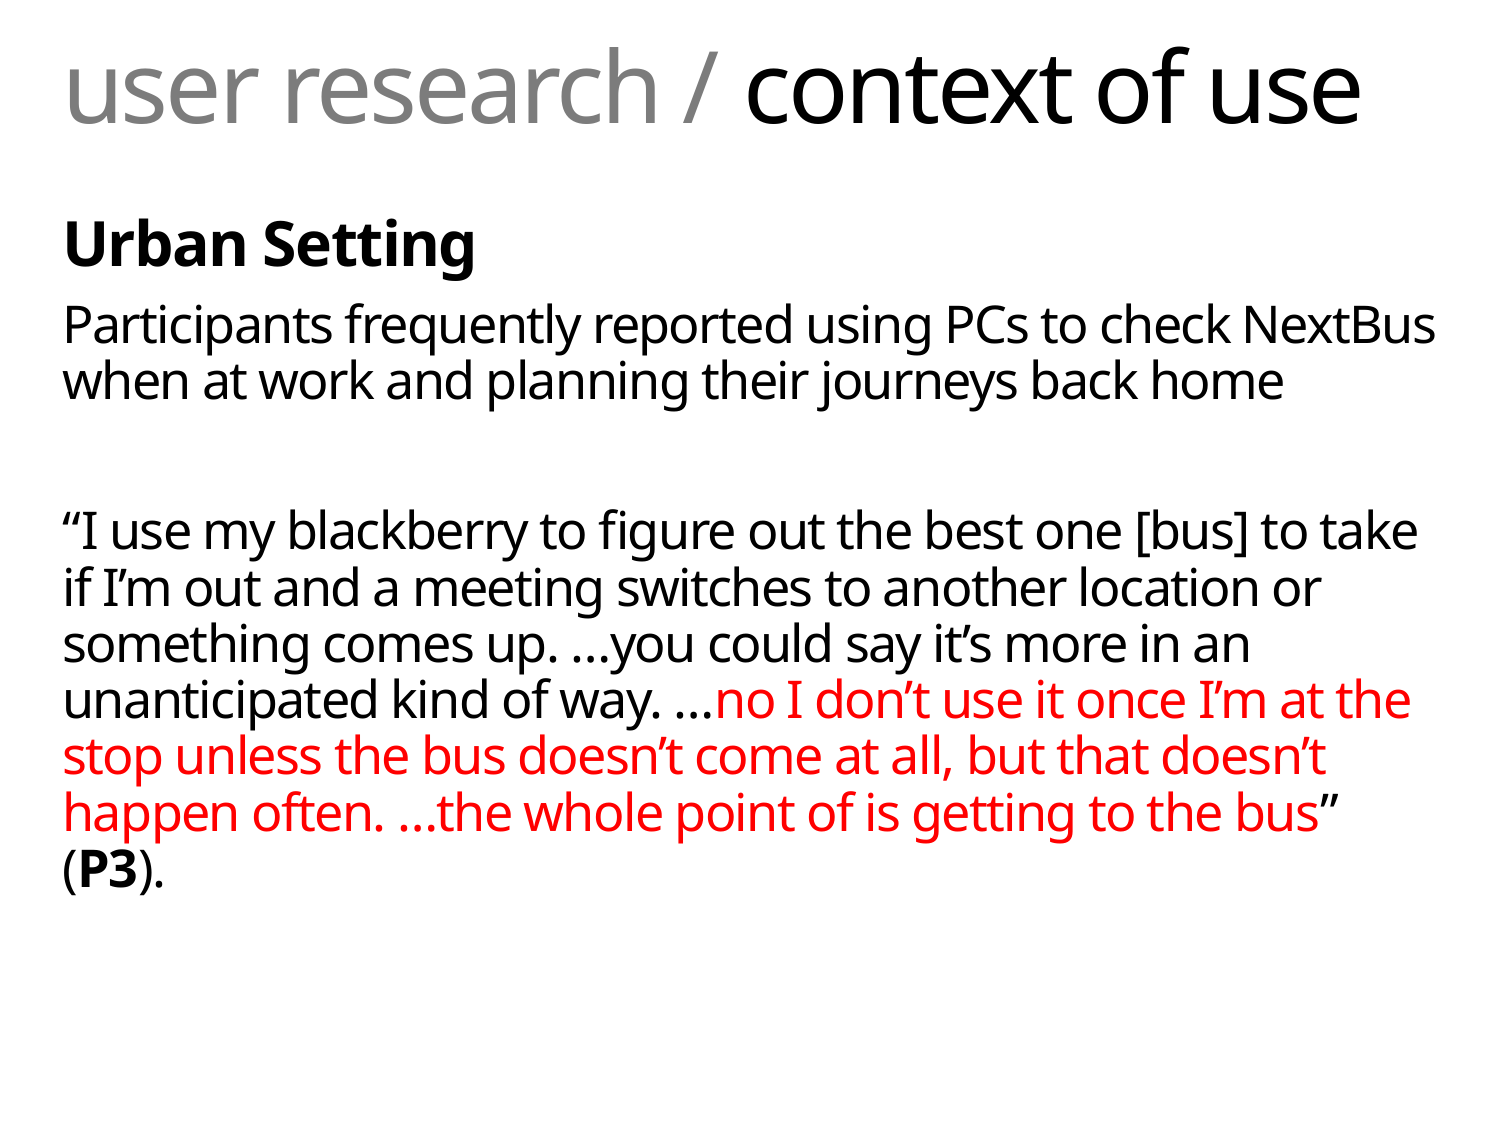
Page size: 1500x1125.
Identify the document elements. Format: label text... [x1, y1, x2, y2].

title user research / context of use [62, 37, 1438, 149]
list Urban Setting Participants frequently reported using PCs to check NextBus when at work and planning their journeys back home “I use my blackberry to figure out the best one [bus] to take if I’m out and a meeting switches to another location or something comes up. …you could say it’s more in an unanticipated kind of way. …no I don’t use it once I’m at the stop unless the bus doesn’t come at all, but that doesn’t happen often. …the whole point of is getting to the bus” (P3). [62, 212, 1438, 1112]
